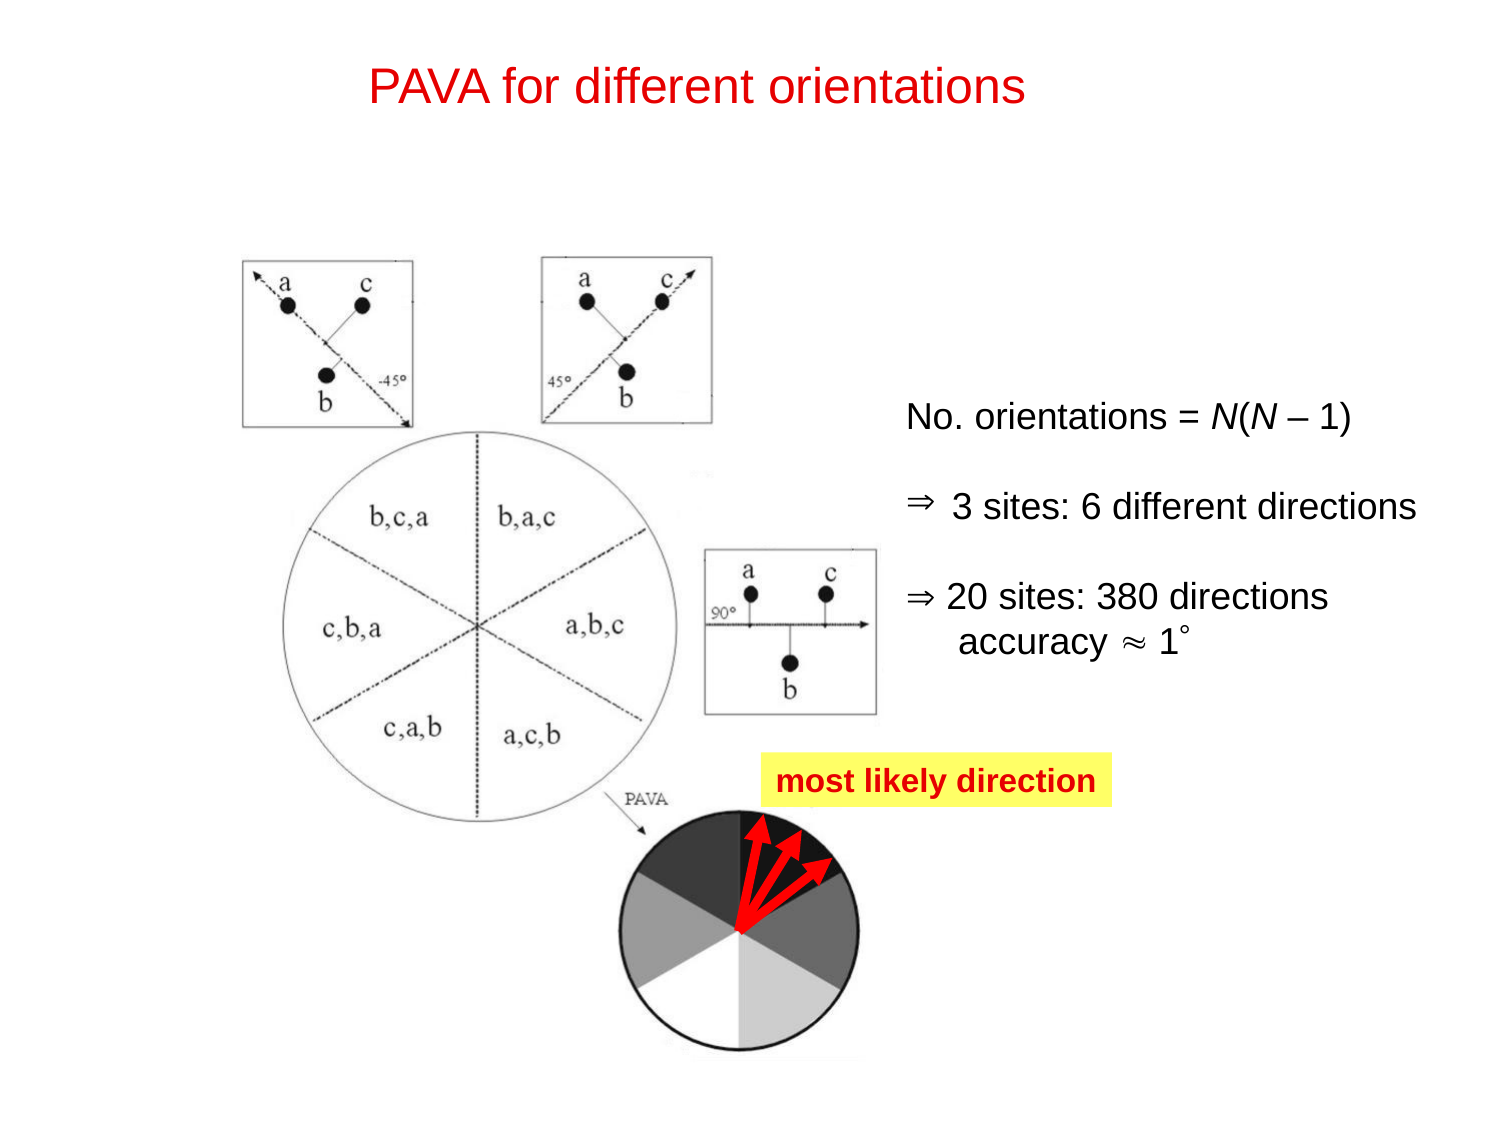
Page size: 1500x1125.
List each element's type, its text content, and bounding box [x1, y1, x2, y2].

text_box PAVA for different orientations [353, 46, 1042, 122]
text_box No. orientations = N(N – 1) 3 sites: 6 different directions  20 sites: 380 directions accuracy  1 [891, 384, 1433, 670]
text_box most likely direction [889, 752, 1112, 807]
picture [241, 134, 885, 1066]
